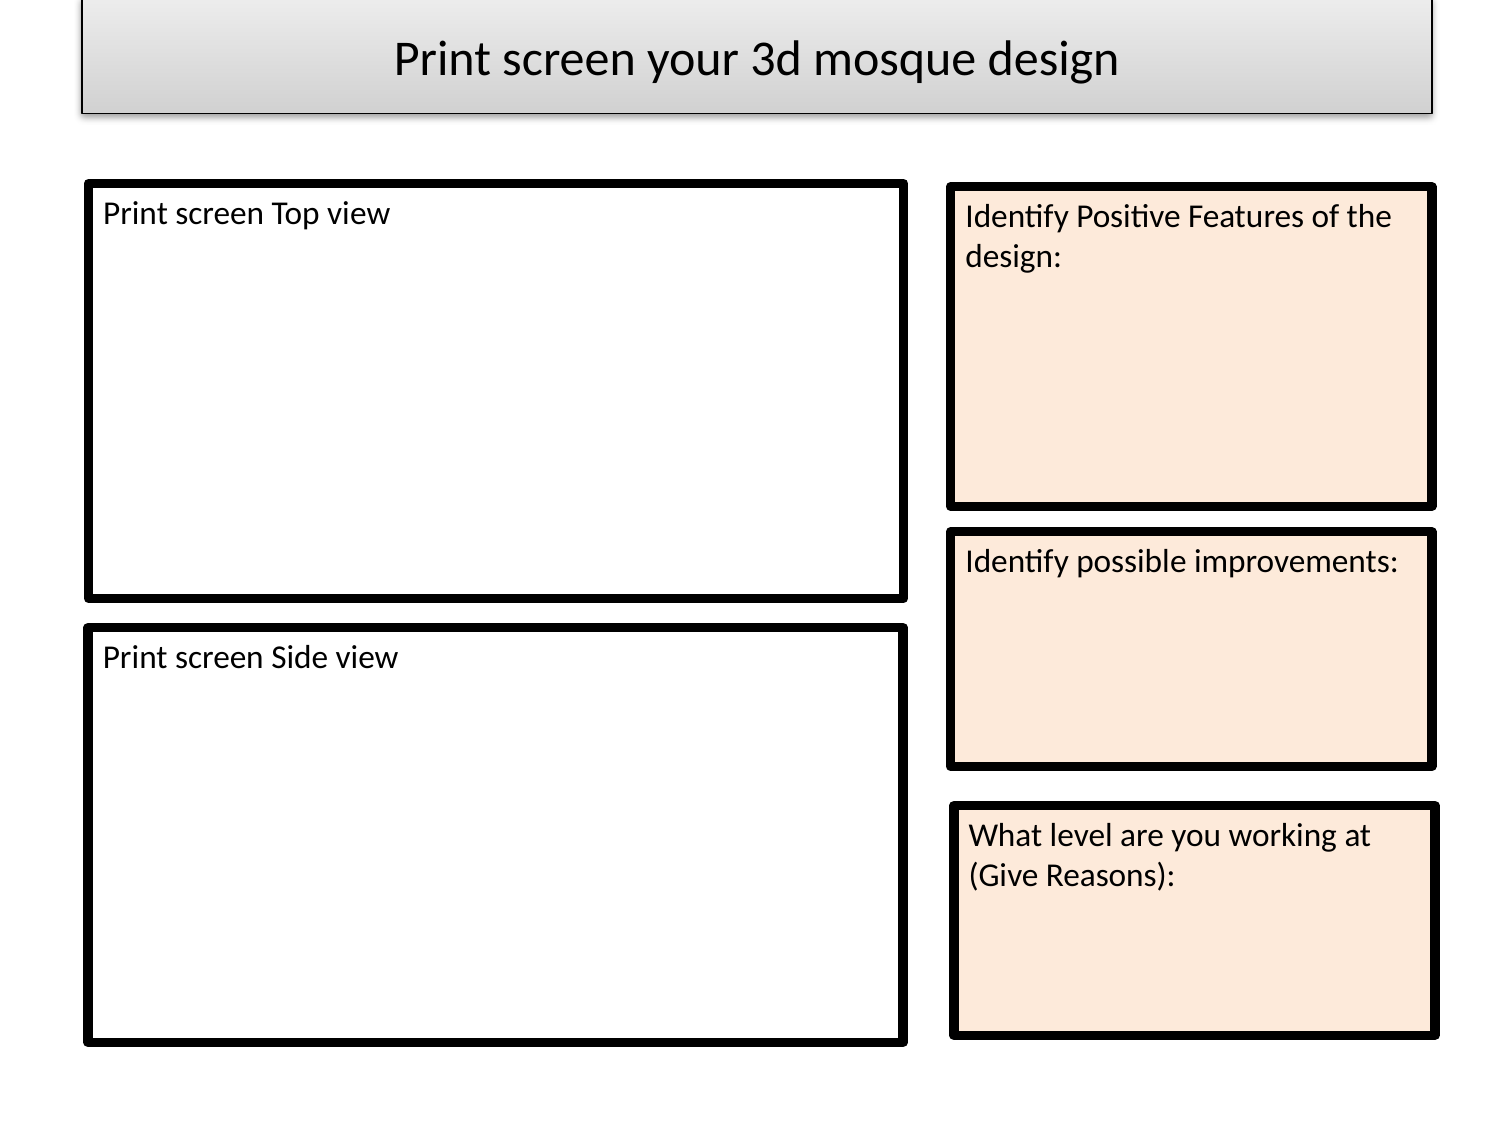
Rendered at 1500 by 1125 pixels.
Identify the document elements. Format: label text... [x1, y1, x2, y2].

text_box Identify possible improvements: [950, 531, 1432, 767]
text_box Identify Positive Features of the design: [950, 186, 1432, 507]
text_box Print screen Top view [88, 183, 904, 599]
text_box Print screen Side view [88, 627, 904, 1043]
text_box What level are you working at (Give Reasons): [953, 805, 1435, 1036]
title Print screen your 3d mosque design [81, 0, 1433, 114]
